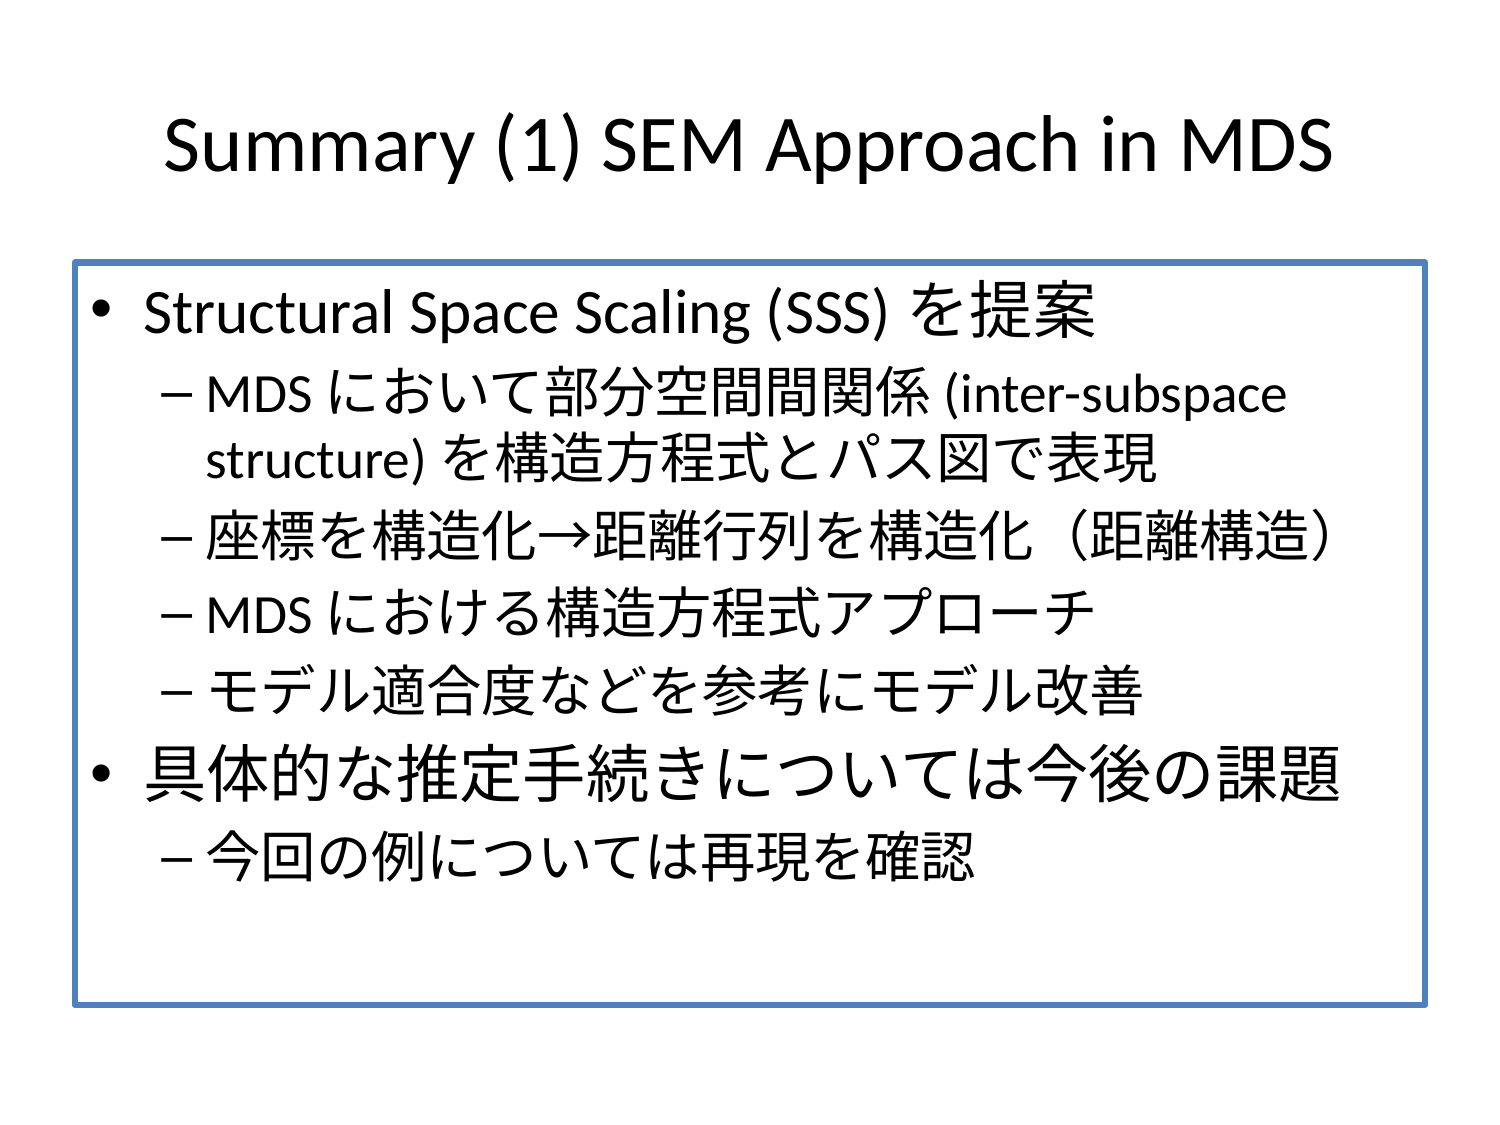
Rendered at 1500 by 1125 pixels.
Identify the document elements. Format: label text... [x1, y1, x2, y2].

title Summary (1) SEM Approach in MDS [75, 45, 1425, 233]
list Structural Space Scaling (SSS)を提案 MDSにおいて部分空間間関係(inter-subspace structure)を構造方程式とパス図で表現 座標を構造化→距離行列を構造化（距離構造） MDSにおける構造方程式アプローチ モデル適合度などを参考にモデル改善 具体的な推定手続きについては今後の課題 今回の例については再現を確認 [75, 262, 1425, 1005]
